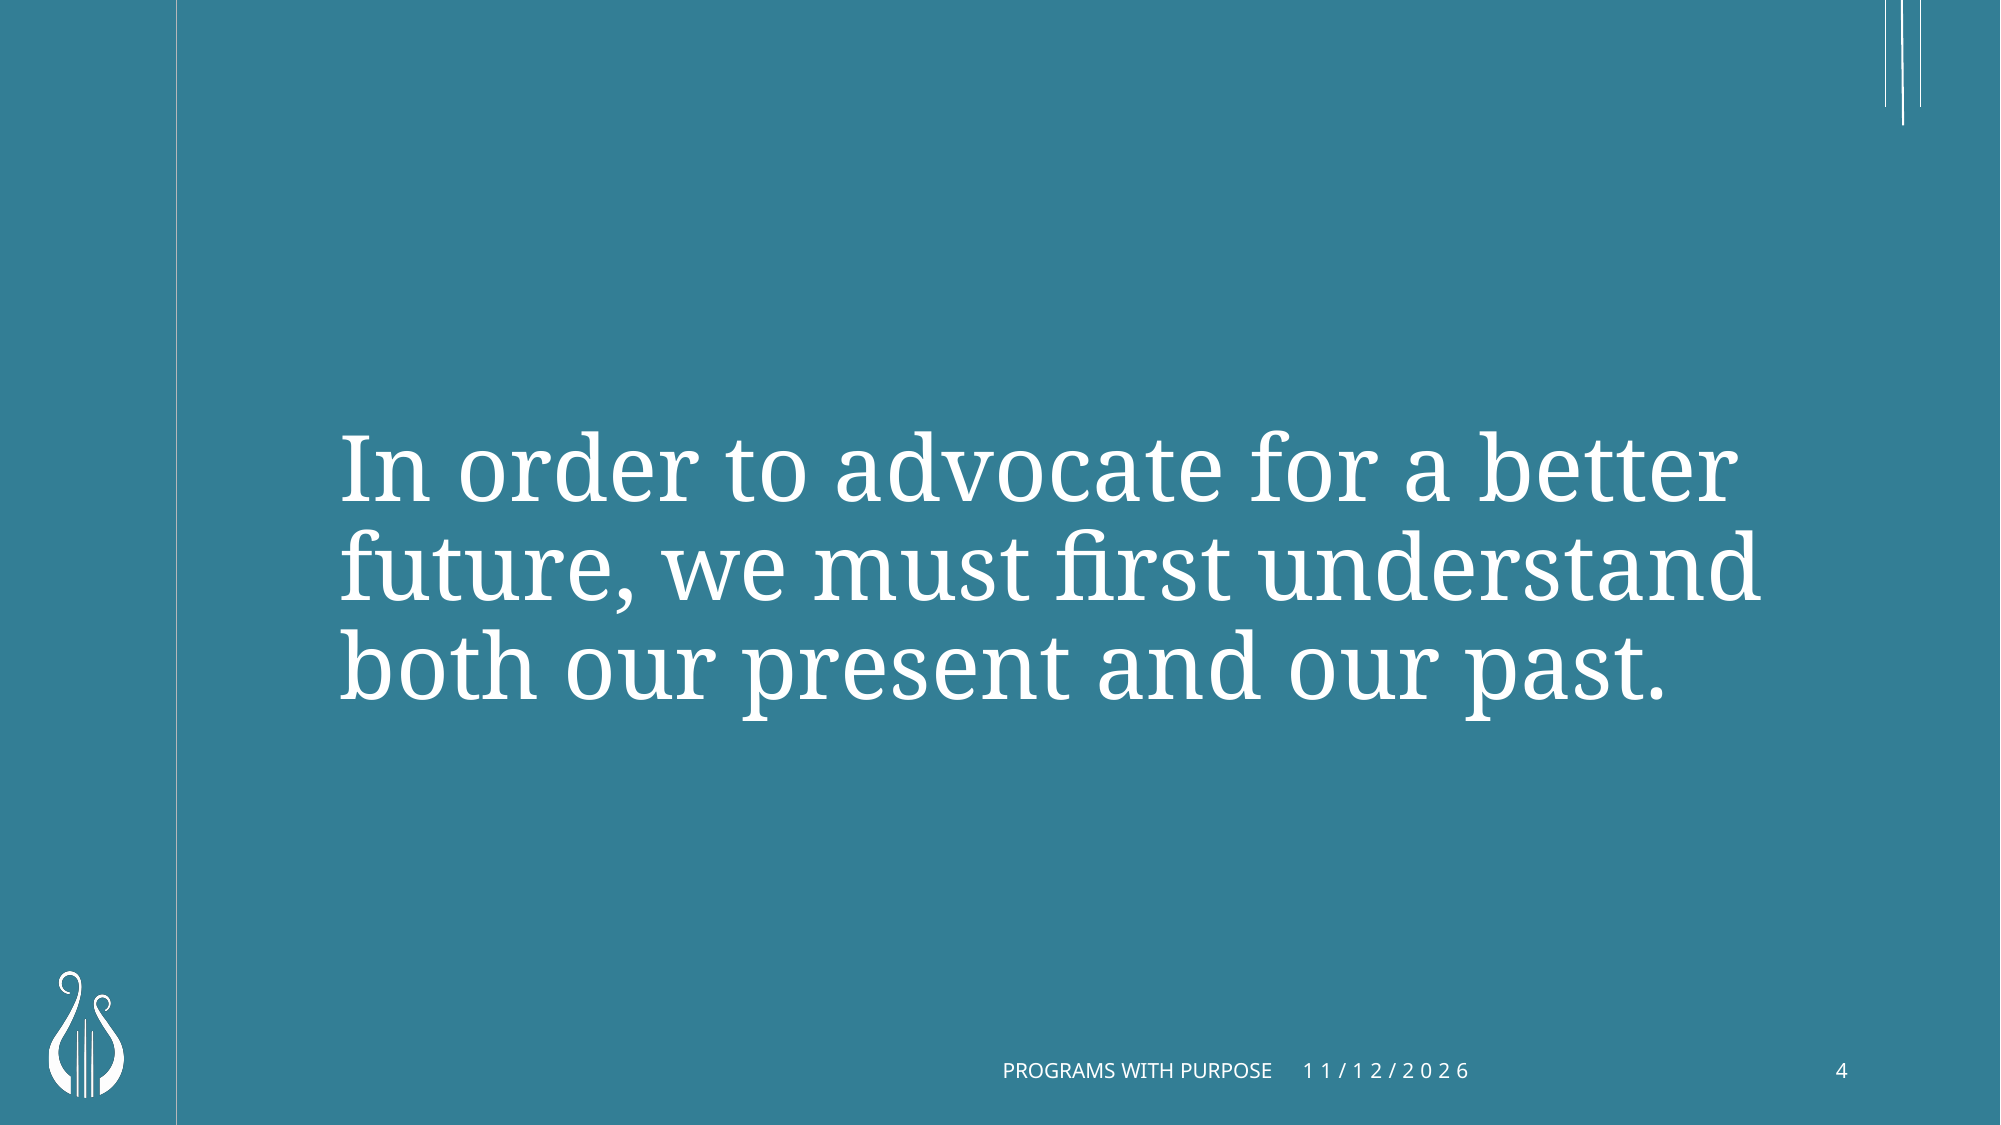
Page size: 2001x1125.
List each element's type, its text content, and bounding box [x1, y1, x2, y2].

footer PROGRAMS WITH PURPOSE [927, 1046, 1288, 1098]
picture [48, 971, 124, 1098]
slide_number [1288, 1046, 1545, 1098]
title In order to advocate for a better future, we must first understand both our present and our past. [324, 398, 1801, 727]
slide_number 4 [1702, 1036, 1863, 1108]
